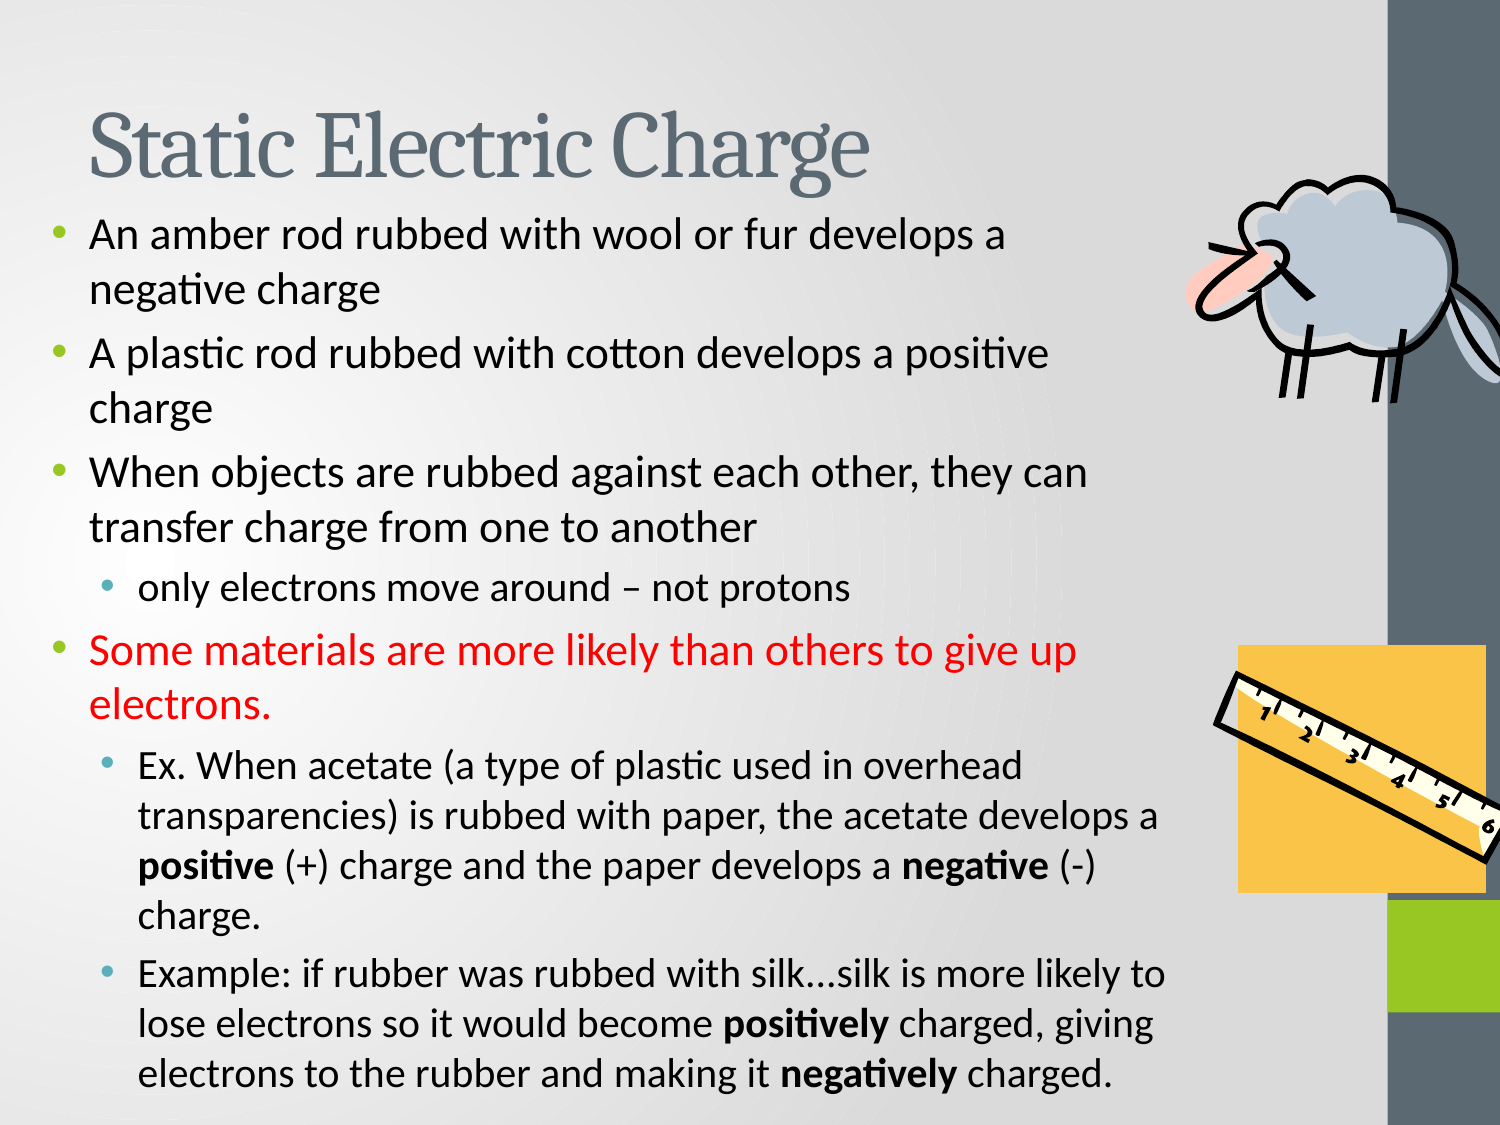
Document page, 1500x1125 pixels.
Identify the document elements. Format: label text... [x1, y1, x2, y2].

picture [1184, 172, 1500, 407]
list An amber rod rubbed with wool or fur develops a negative charge A plastic rod rubbed with cotton develops a positive charge When objects are rubbed against each other, they can transfer charge from one to another only electrons move around – not protons Some materials are more likely than others to give up electrons. Ex. When acetate (a type of plastic used in overhead transparencies) is rubbed with paper, the acetate develops a positive (+) charge and the paper develops a negative (-) charge. Example: if rubber was rubbed with silk...silk is more likely to lose electrons so it would become positively charged, giving electrons to the rubber and making it negatively charged. [17, 196, 1183, 1106]
picture [1211, 644, 1500, 894]
title Static Electric Charge [75, 45, 1325, 196]
